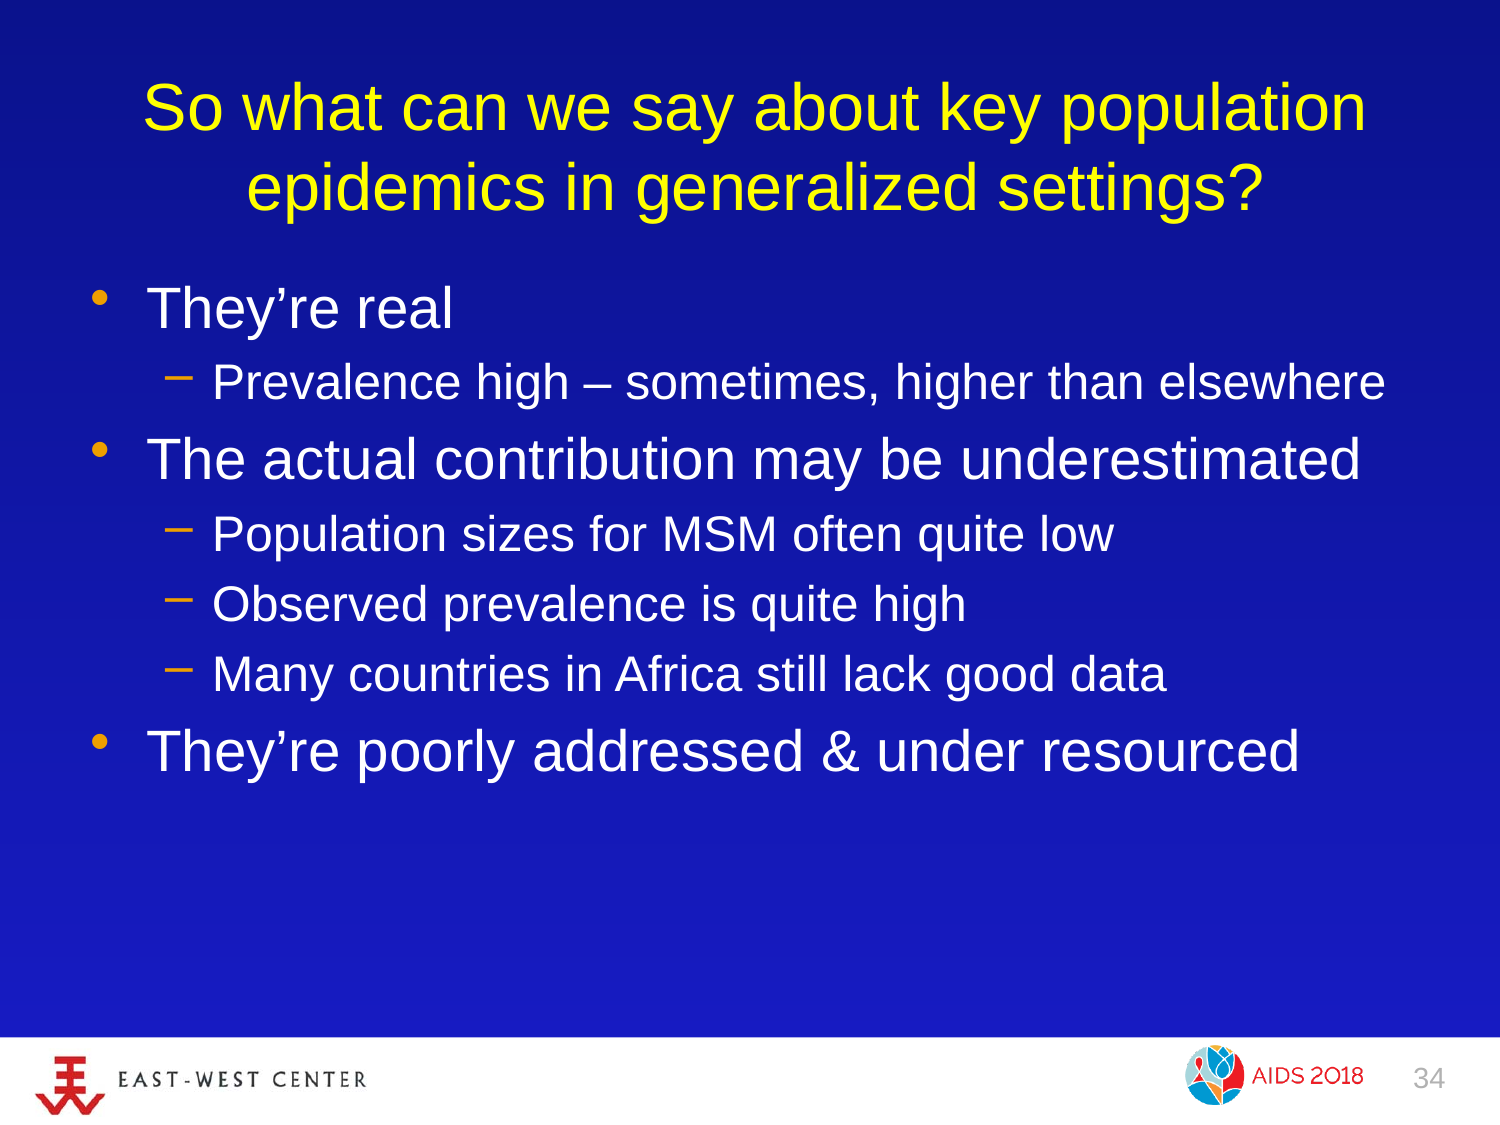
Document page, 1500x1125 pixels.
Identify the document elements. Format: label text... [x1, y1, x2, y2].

slide_number 34 [1185, 1046, 1461, 1107]
title So what can we say about key population epidemics in generalized settings? [80, 50, 1431, 238]
list They’re real Prevalence high – sometimes, higher than elsewhere The actual contribution may be underestimated Population sizes for MSM often quite low Observed prevalence is quite high Many countries in Africa still lack good data They’re poorly addressed & under resourced [75, 262, 1425, 1005]
picture [23, 1048, 374, 1117]
